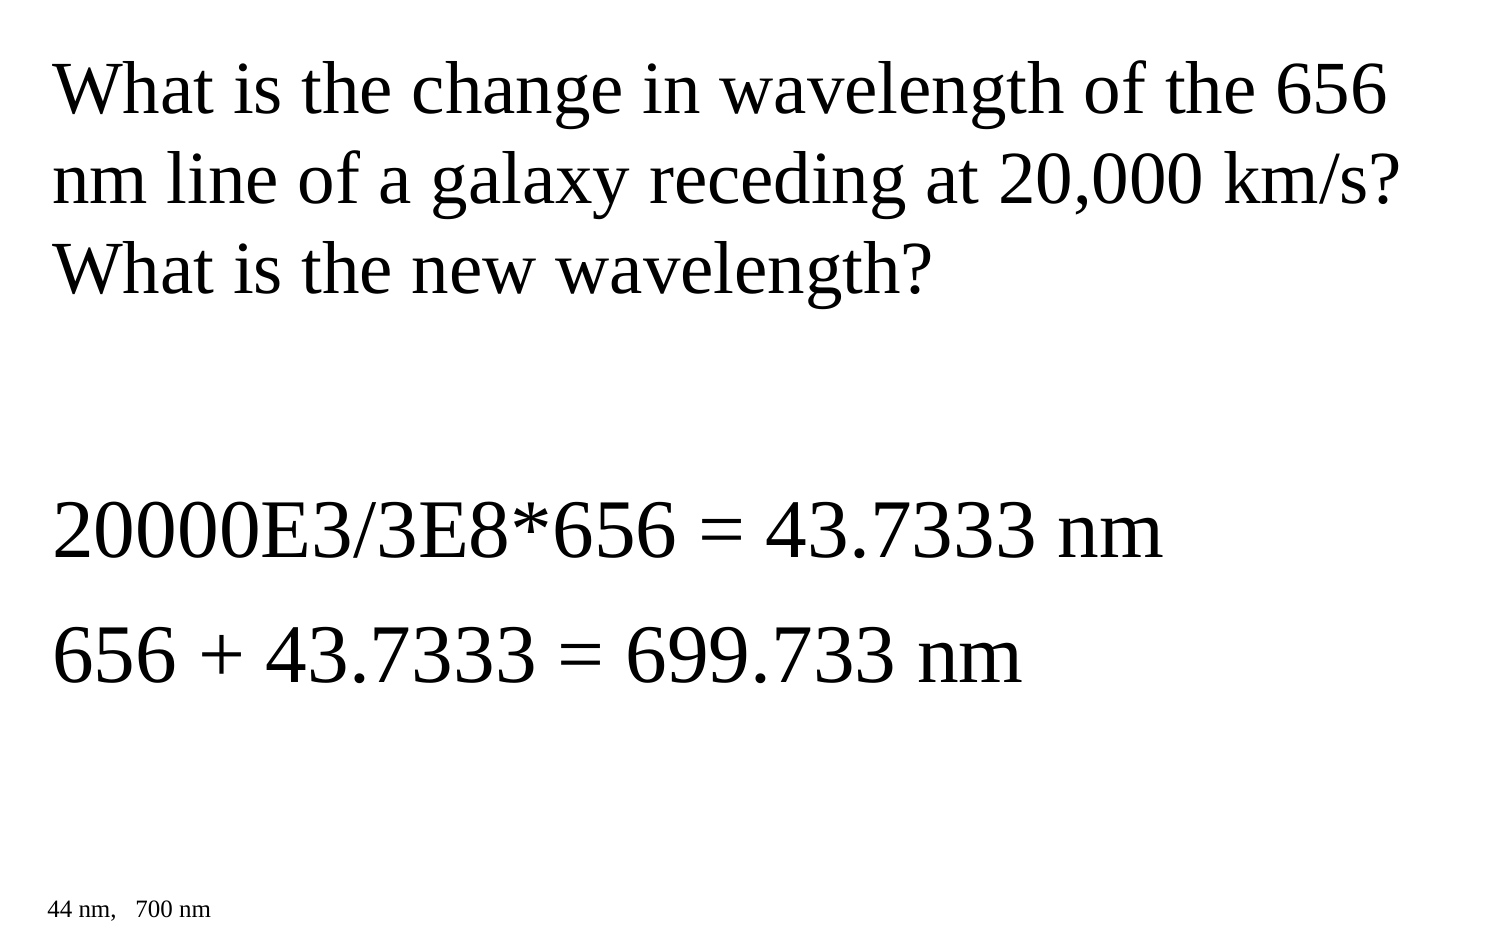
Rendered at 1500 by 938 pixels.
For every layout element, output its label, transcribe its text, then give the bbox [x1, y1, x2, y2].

text_box 20000E3/3E8*656 = 43.7333 nm 656 + 43.7333 = 699.733 nm [37, 466, 1463, 707]
text_box 44 nm, 700 nm [32, 885, 227, 931]
text_box What is the change in wavelength of the 656 nm line of a galaxy receding at 20,000 km/s? What is the new wavelength? [37, 31, 1463, 316]
